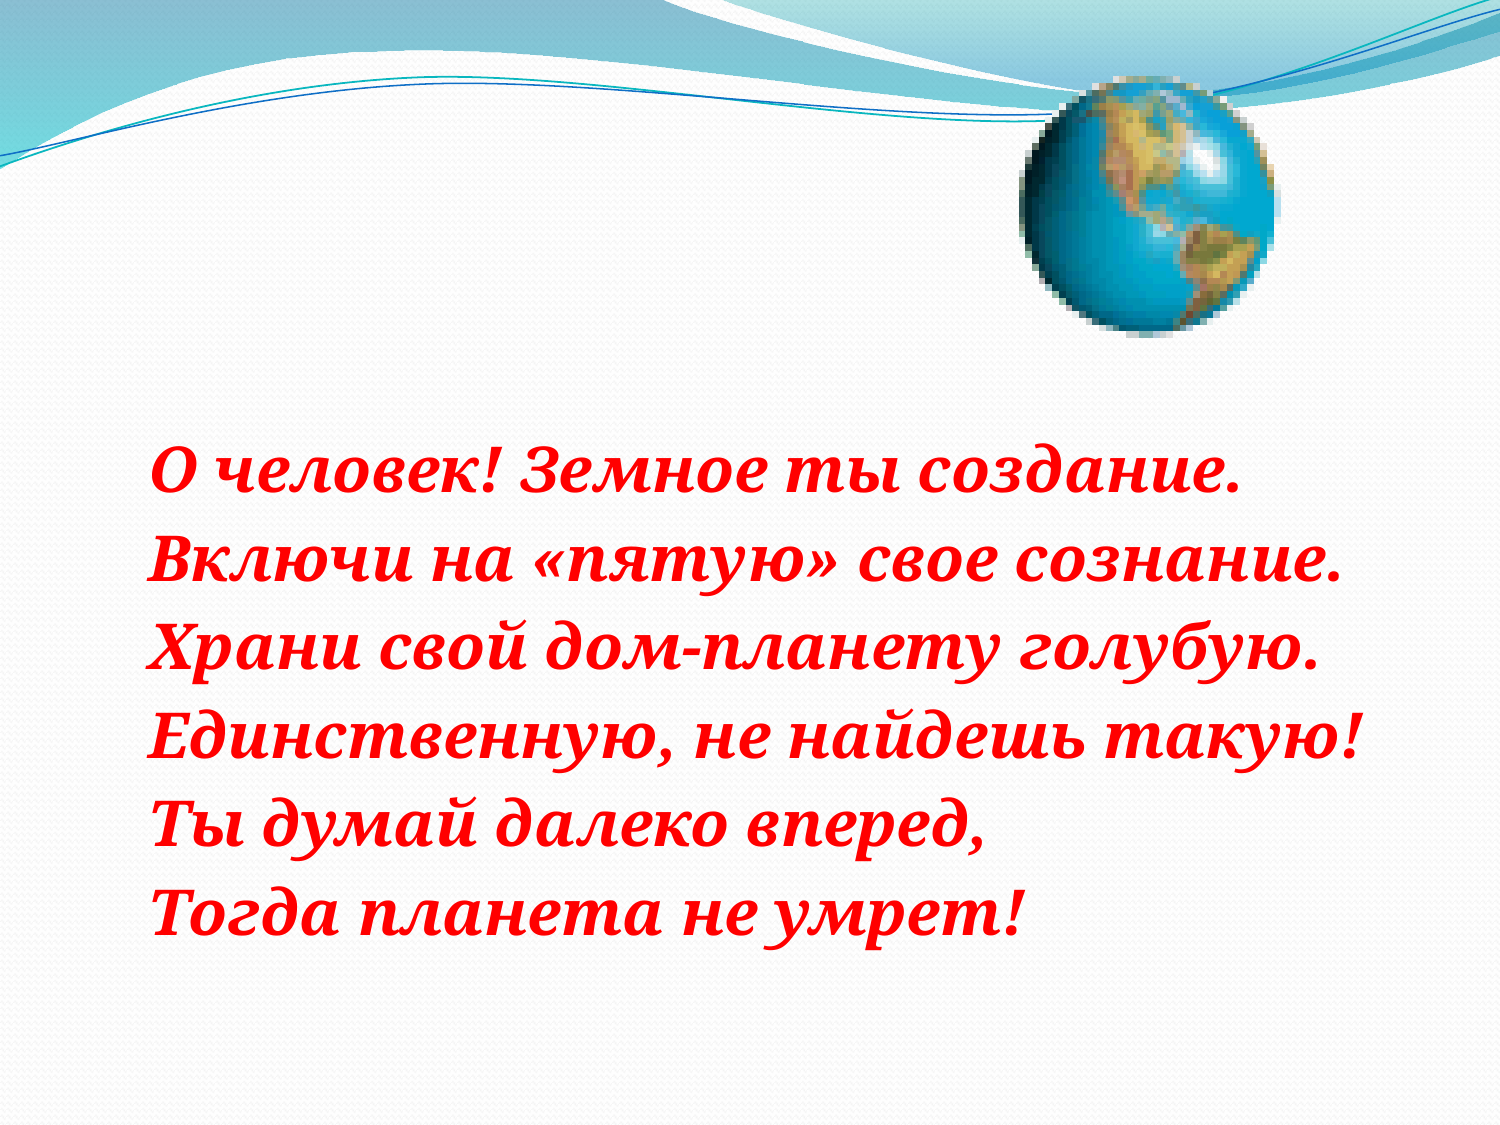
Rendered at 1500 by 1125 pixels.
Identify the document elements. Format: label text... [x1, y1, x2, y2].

picture [1019, 70, 1281, 352]
list О человек! Земное ты создание. Включи на «пятую» свое сознание. Храни свой дом-планету голубую. Единственную, не найдешь такую! Ты думай далеко вперед, Тогда планета не умрет! [93, 421, 1444, 1061]
